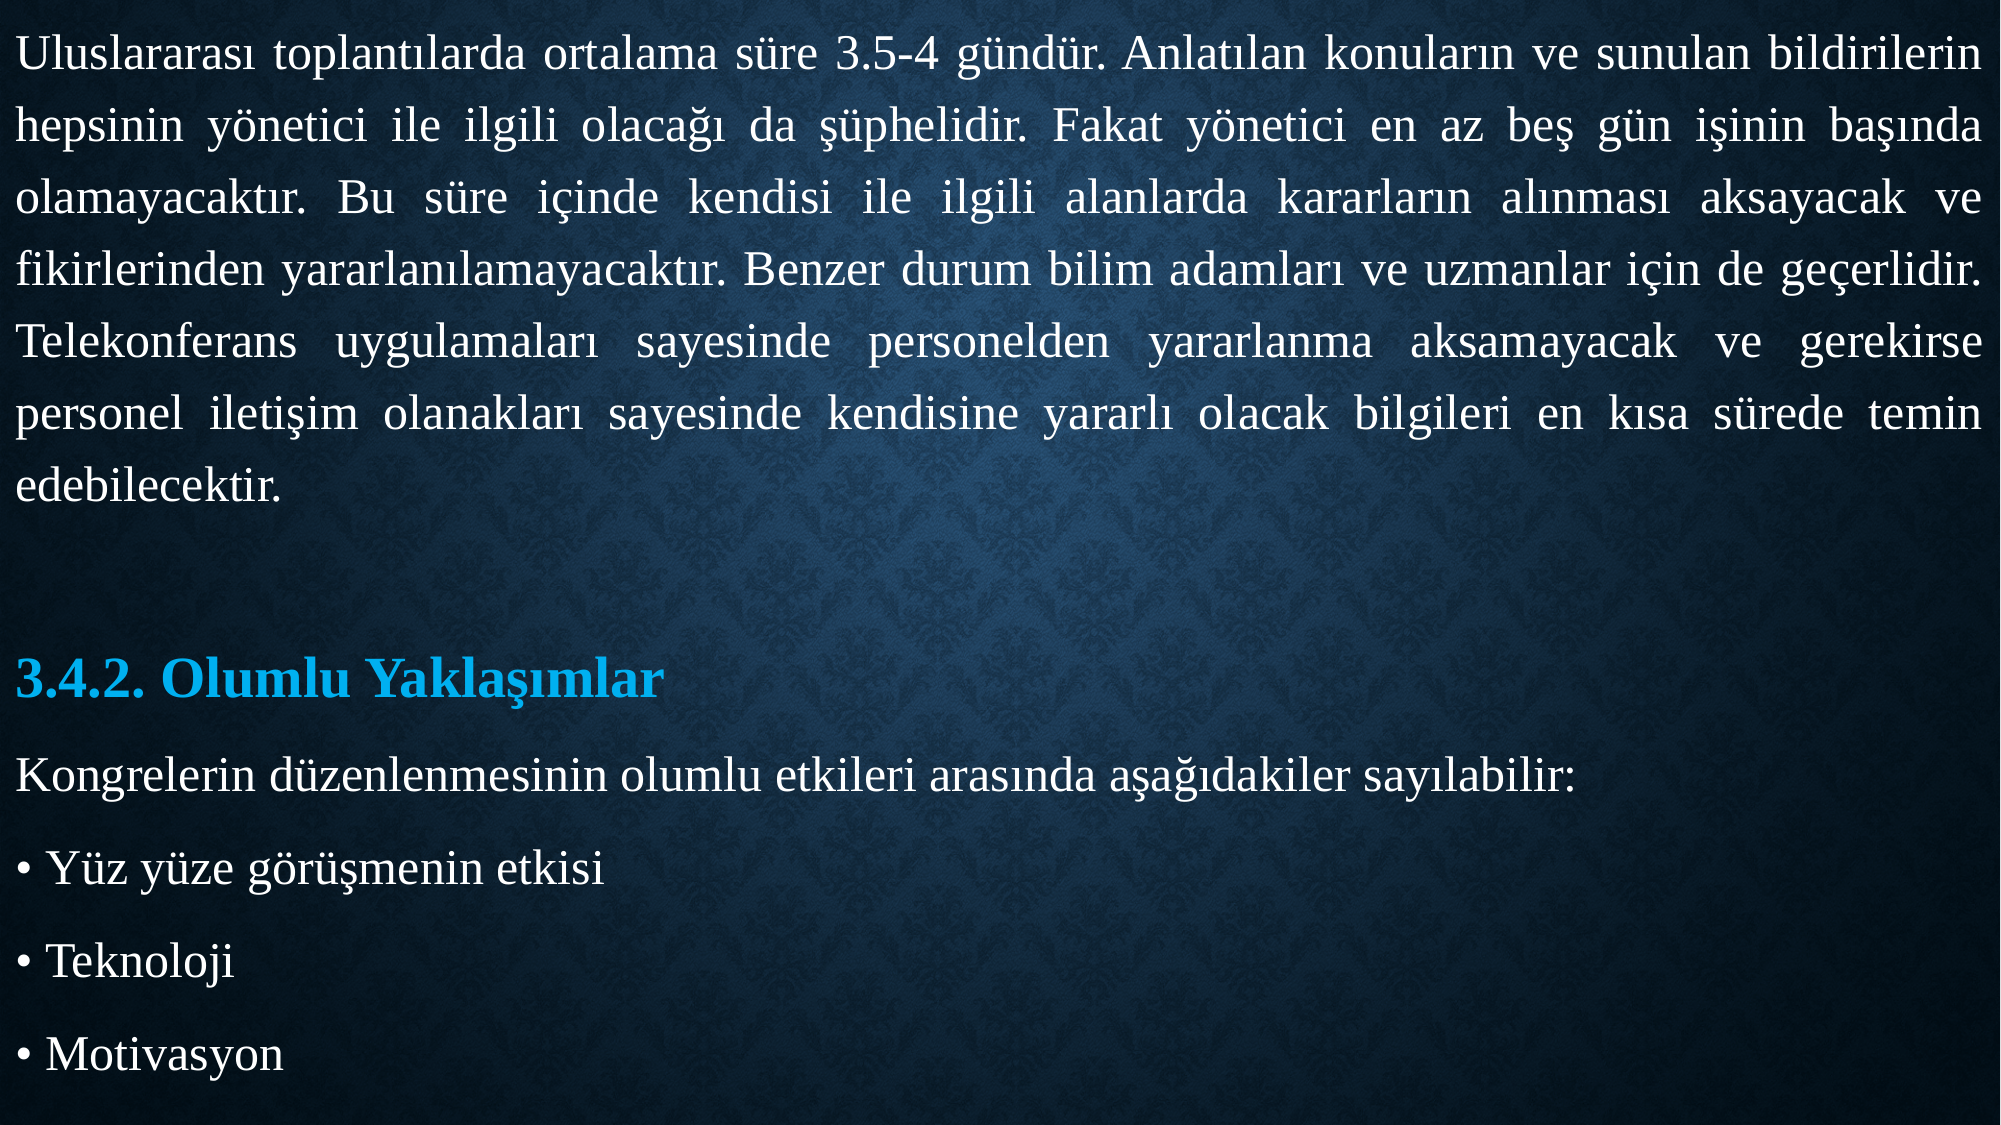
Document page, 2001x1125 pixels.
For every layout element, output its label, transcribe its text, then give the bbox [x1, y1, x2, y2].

list Uluslararası toplantılarda ortalama süre 3.5-4 gündür. Anlatılan konuların ve sunulan bildirilerin hepsinin yönetici ile ilgili olacağı da şüphelidir. Fakat yönetici en az beş gün işinin başında olamayacaktır. Bu süre içinde kendisi ile ilgili alanlarda kararların alınması aksayacak ve fikirlerinden yararlanılamayacaktır. Benzer durum bilim adamları ve uzmanlar için de geçerlidir. Telekonferans uygulamaları sayesinde personelden yararlanma aksamayacak ve gerekirse personel iletişim olanakları sayesinde kendisine yararlı olacak bilgileri en kısa sürede temin edebilecektir. 3.4.2. Olumlu Yaklaşımlar Kongrelerin düzenlenmesinin olumlu etkileri arasında aşağıdakiler sayılabilir: • Yüz yüze görüşmenin etkisi • Teknoloji • Motivasyon [0, 0, 2000, 1125]
